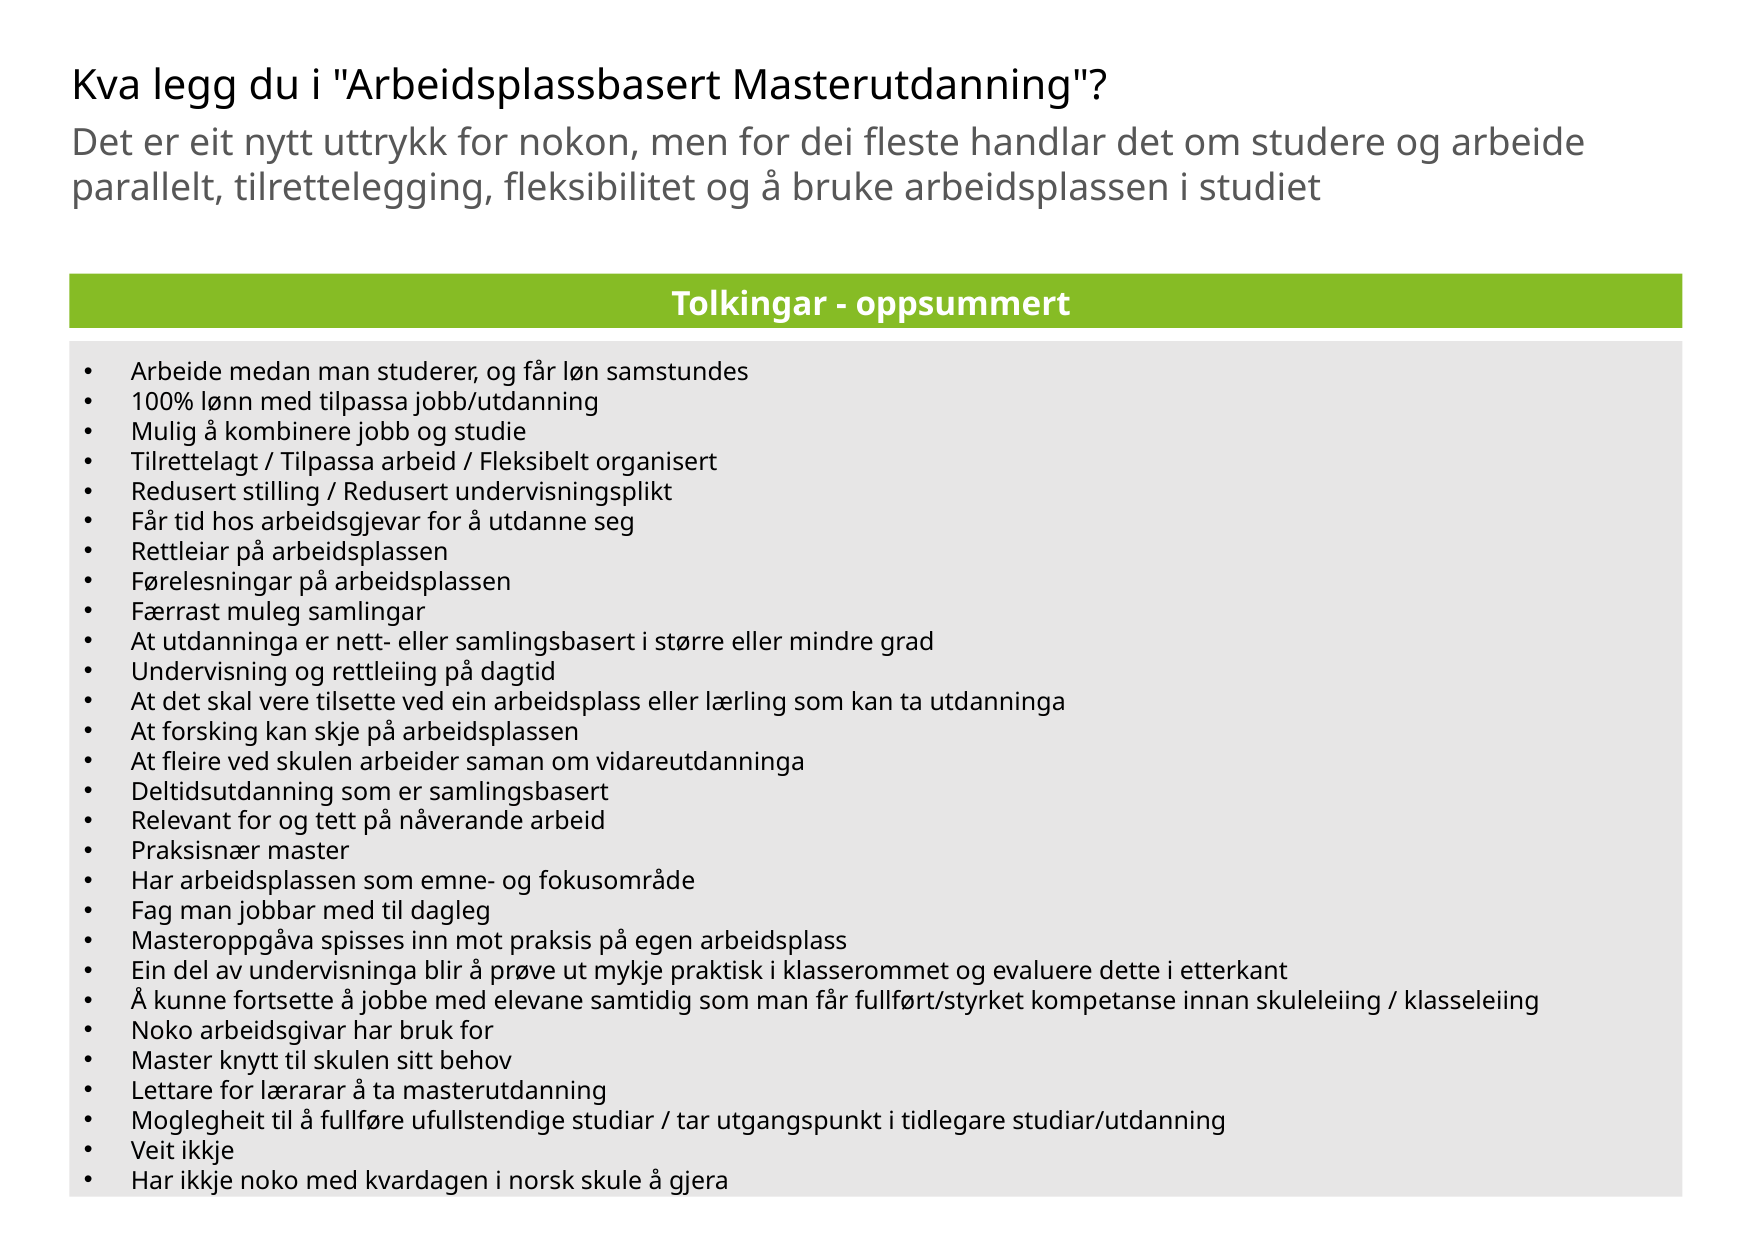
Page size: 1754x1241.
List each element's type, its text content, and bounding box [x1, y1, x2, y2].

text_box Tolkingar - oppsummert [69, 273, 1683, 328]
list Det er eit nytt uttrykk for nokon, men for dei fleste handlar det om studere og arbeide parallelt, tilrettelegging, fleksibilitet og å bruke arbeidsplassen i studiet [71, 118, 1683, 255]
title Kva legg du i "Arbeidsplassbasert Masterutdanning"? [71, 57, 1683, 118]
text_box Arbeide medan man studerer, og får løn samstundes 100% lønn med tilpassa jobb/utdanning Mulig å kombinere jobb og studie Tilrettelagt / Tilpassa arbeid / Fleksibelt organisert Redusert stilling / Redusert undervisningsplikt Får tid hos arbeidsgjevar for å utdanne seg Rettleiar på arbeidsplassen Førelesningar på arbeidsplassen Færrast muleg samlingar At utdanninga er nett- eller samlingsbasert i større eller mindre grad Undervisning og rettleiing på dagtid At det skal vere tilsette ved ein arbeidsplass eller lærling som kan ta utdanninga At forsking kan skje på arbeidsplassen At fleire ved skulen arbeider saman om vidareutdanninga Deltidsutdanning som er samlingsbasert Relevant for og tett på nåverande arbeid Praksisnær master Har arbeidsplassen som emne- og fokusområde Fag man jobbar med til dagleg Masteroppgåva spisses inn mot praksis på egen arbeidsplass Ein del av undervisninga blir å prøve ut mykje praktisk i klasserommet og evaluere dette i etterkant Å kunne fortsette å jobbe med elevane samtidig som man får fullført/styrket kompetanse innan skuleleiing / klasseleiing Noko arbeidsgivar har bruk for Master knytt til skulen sitt behov Lettare for lærarar å ta masterutdanning Moglegheit til å fullføre ufullstendige studiar / tar utgangspunkt i tidlegare studiar/utdanning Veit ikkje Har ikkje noko med kvardagen i norsk skule å gjera [69, 341, 1683, 1197]
